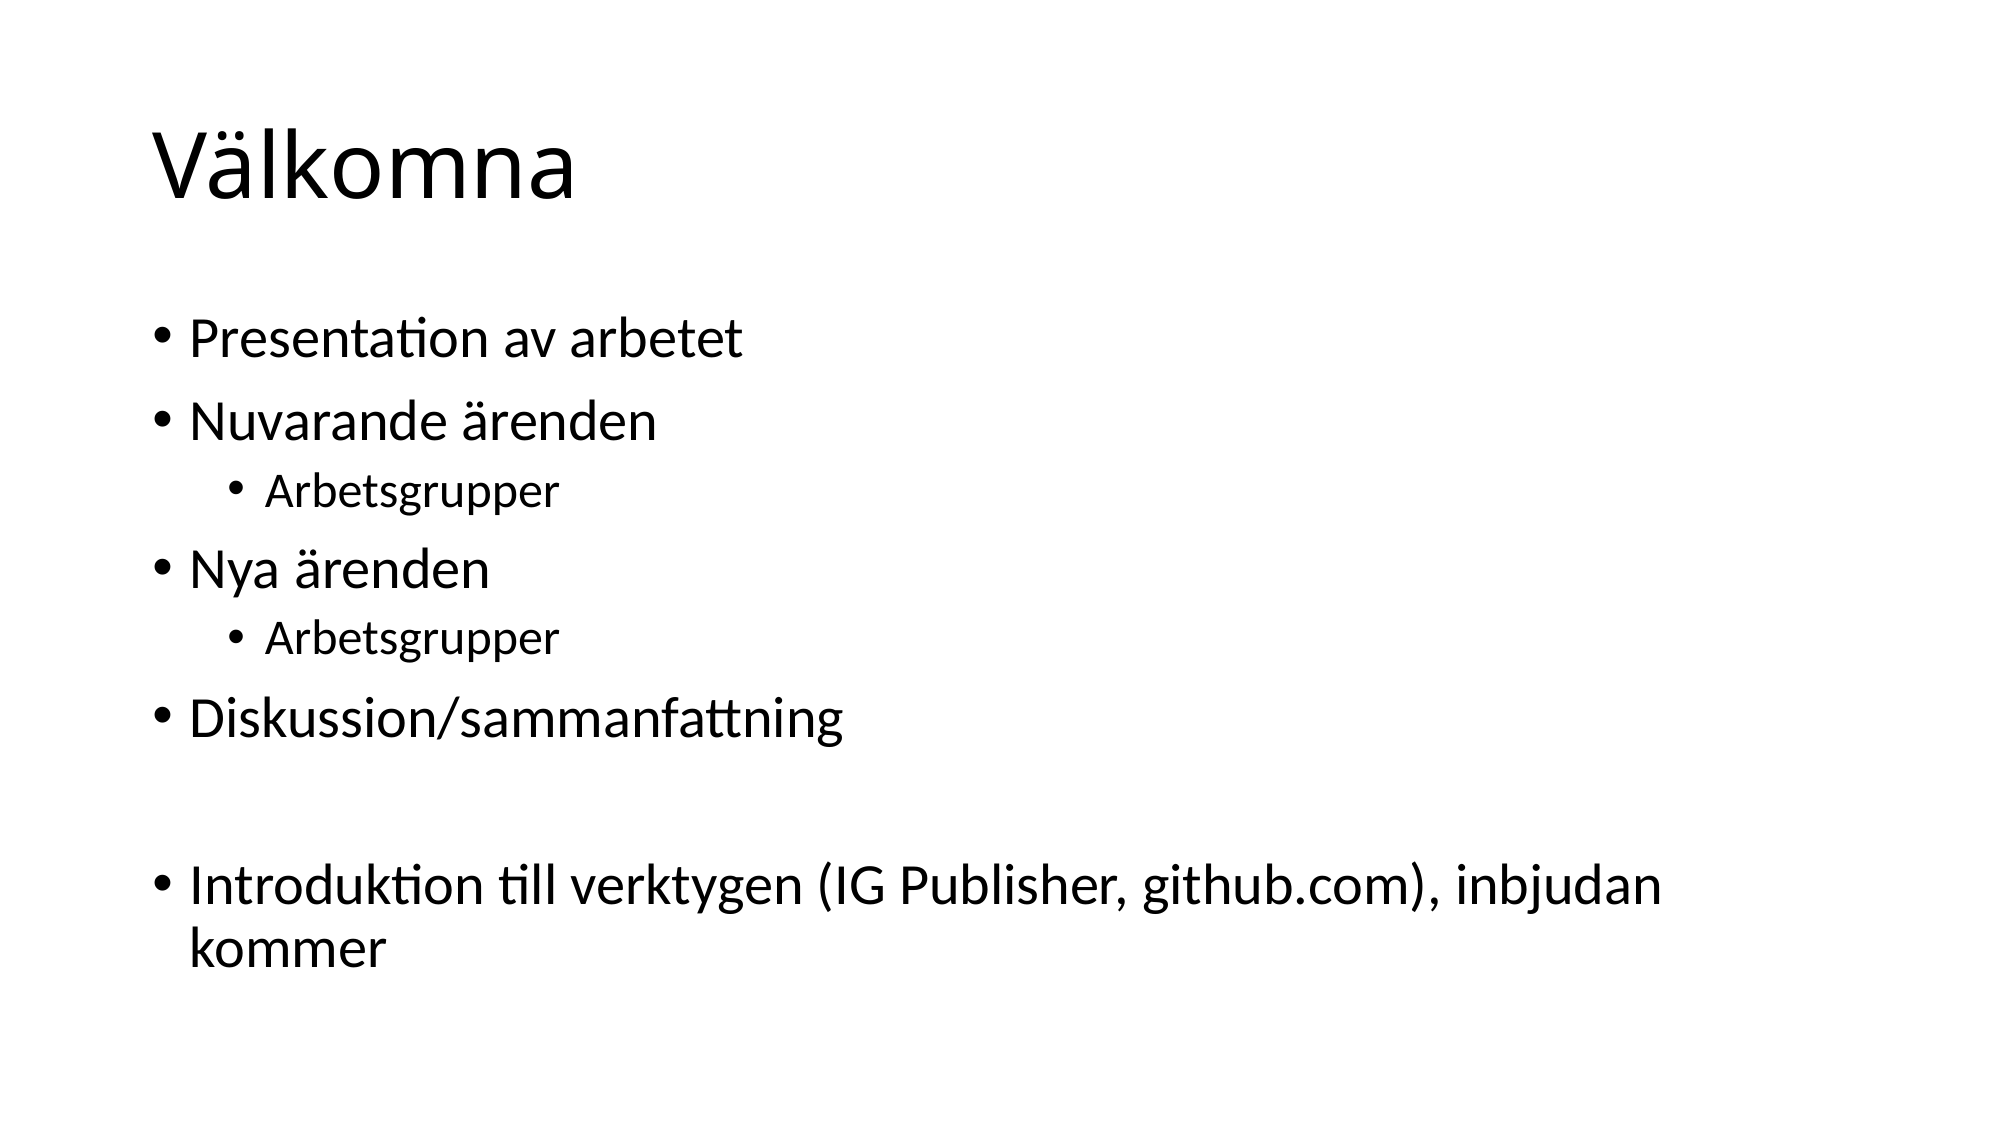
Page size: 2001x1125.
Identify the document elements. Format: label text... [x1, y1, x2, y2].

title Välkomna [137, 59, 1863, 278]
list Presentation av arbetet Nuvarande ärenden Arbetsgrupper Nya ärenden Arbetsgrupper Diskussion/sammanfattning Introduktion till verktygen (IG Publisher, github.com), inbjudan kommer [137, 299, 1863, 1014]
